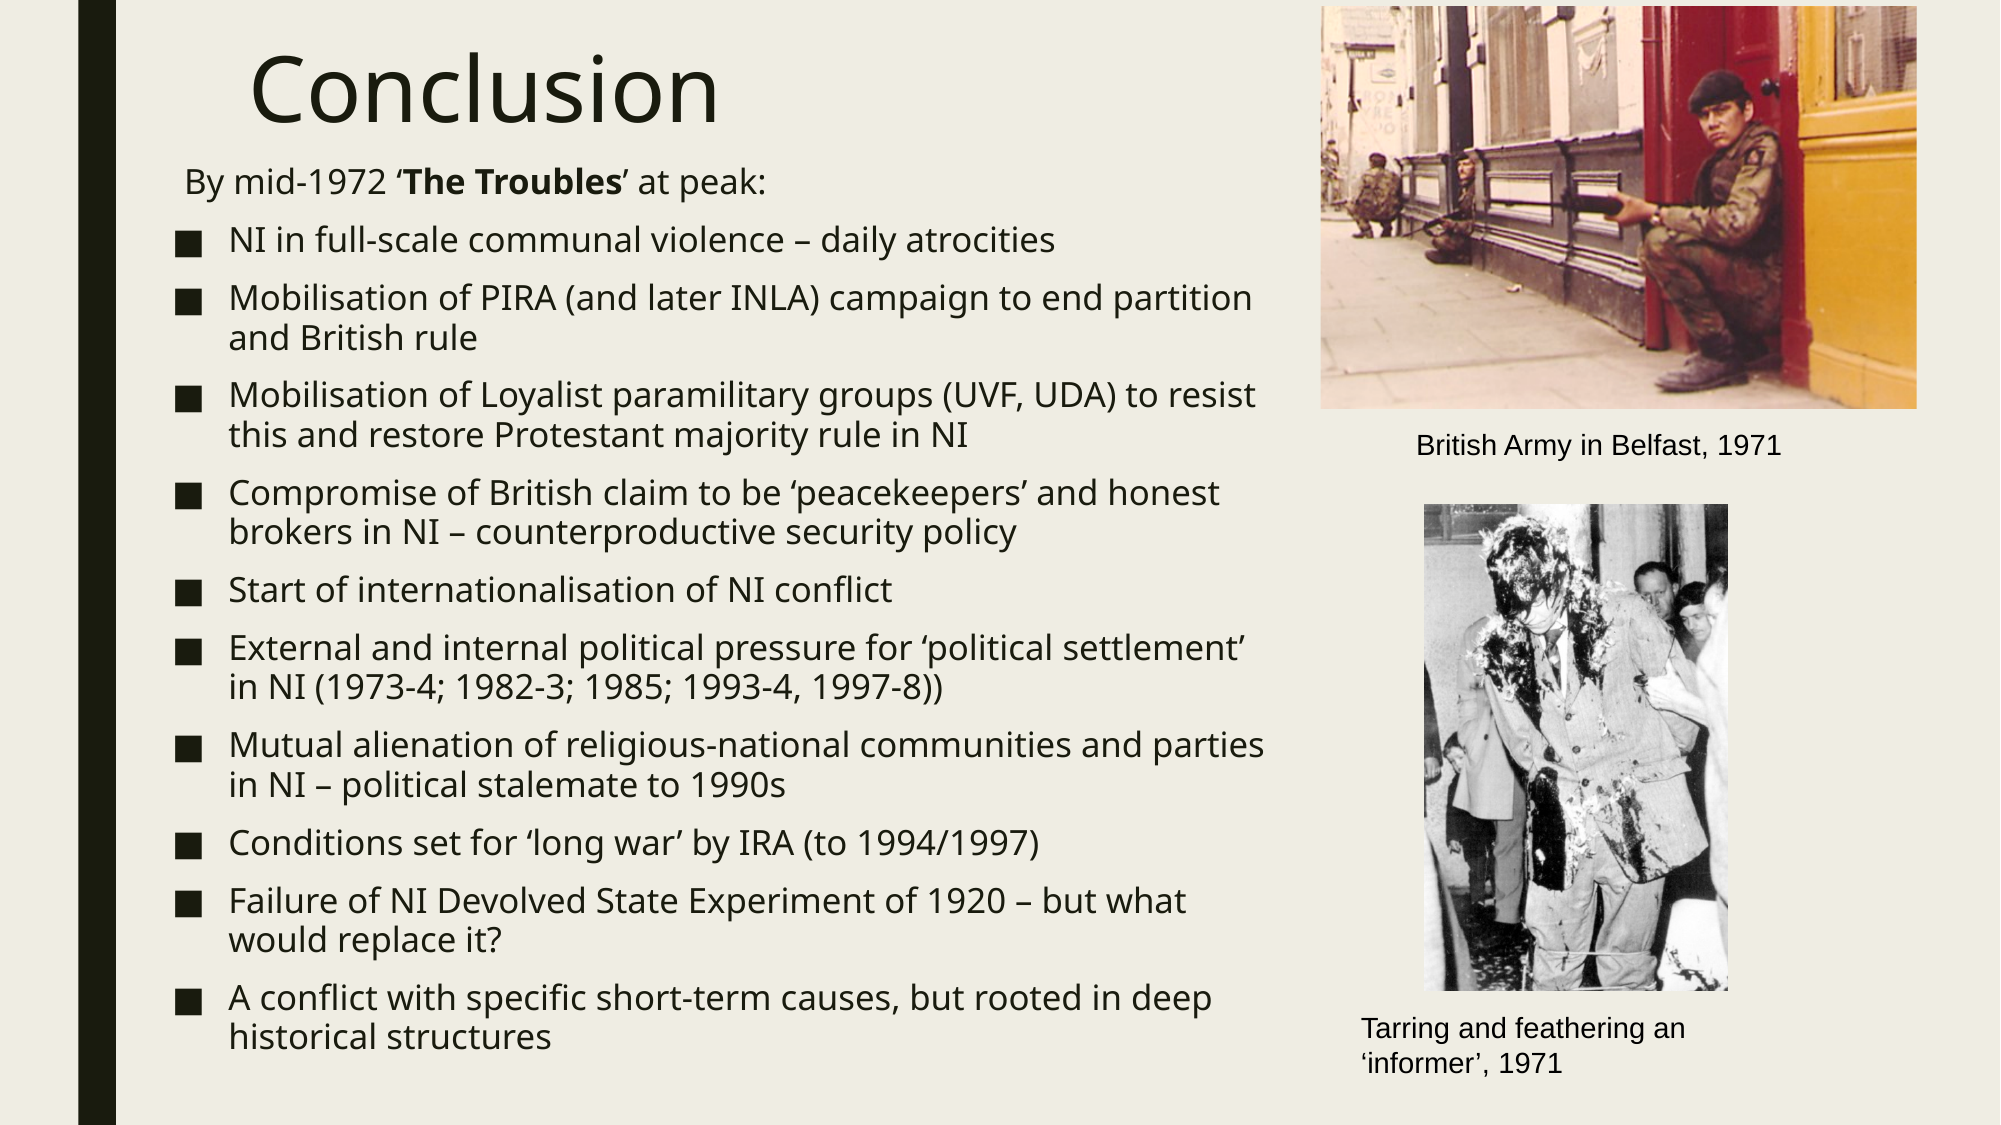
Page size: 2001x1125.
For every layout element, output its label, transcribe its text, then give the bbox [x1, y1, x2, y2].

text_box Tarring and feathering an ‘informer’, 1971 [1346, 1001, 1728, 1087]
title Conclusion [233, 36, 1320, 167]
picture [1424, 504, 1728, 991]
list By mid-1972 ‘The Troubles’ at peak: NI in full-scale communal violence – daily atrocities Mobilisation of PIRA (and later INLA) campaign to end partition and British rule Mobilisation of Loyalist paramilitary groups (UVF, UDA) to resist this and restore Protestant majority rule in NI Compromise of British claim to be ‘peacekeepers’ and honest brokers in NI – counterproductive security policy Start of internationalisation of NI conflict External and internal political pressure for ‘political settlement’ in NI (1973-4; 1982-3; 1985; 1993-4, 1997-8)) Mutual alienation of religious-national communities and parties in NI – political stalemate to 1990s Conditions set for ‘long war’ by IRA (to 1994/1997) Failure of NI Devolved State Experiment of 1920 – but what would replace it? A conflict with specific short-term causes, but rooted in deep historical structures [157, 155, 1300, 1074]
text_box British Army in Belfast, 1971 [1401, 419, 1889, 469]
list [1320, 6, 1917, 409]
